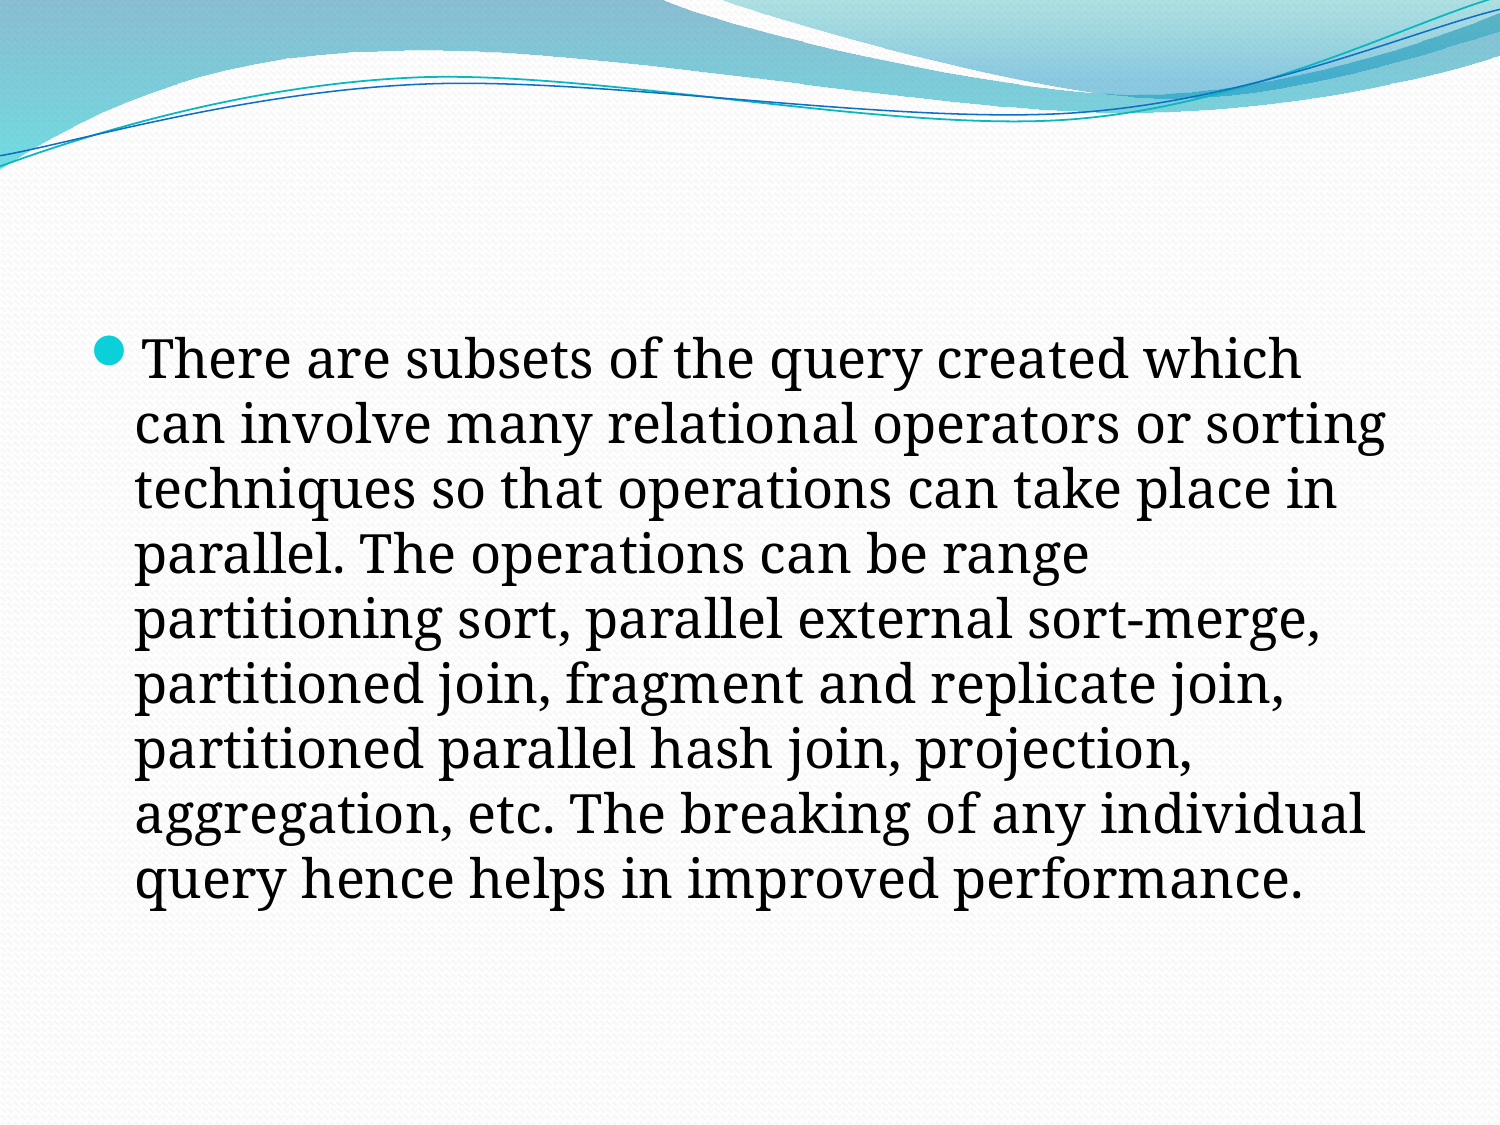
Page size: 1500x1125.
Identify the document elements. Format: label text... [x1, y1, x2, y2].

list There are subsets of the query created which can involve many relational operators or sorting techniques so that operations can take place in parallel. The operations can be range partitioning sort, parallel external sort-merge, partitioned join, fragment and replicate join, partitioned parallel hash join, projection, aggregation, etc. The breaking of any individual query hence helps in improved performance. [75, 317, 1425, 1038]
